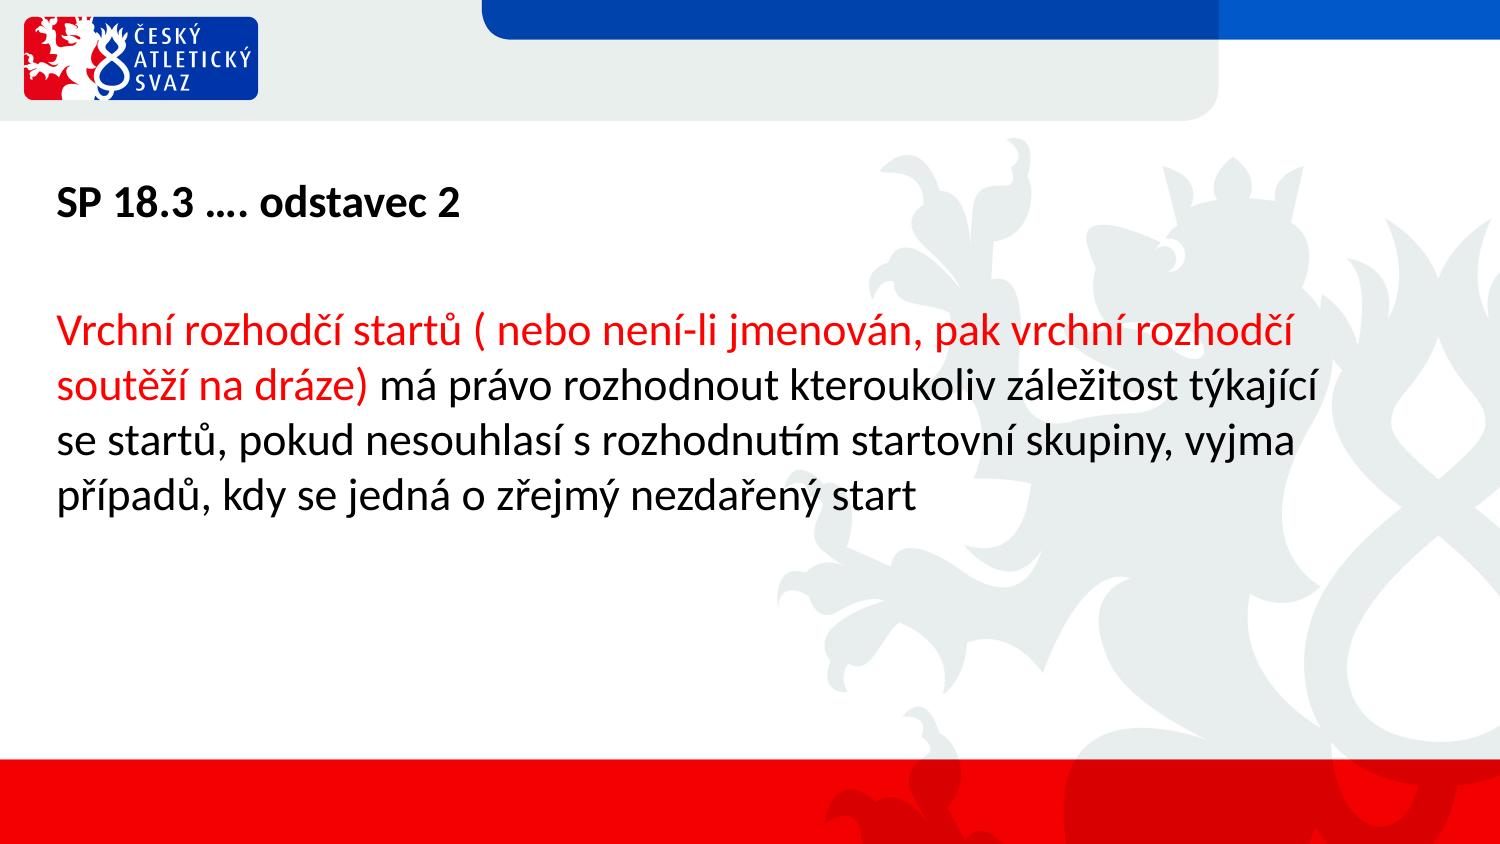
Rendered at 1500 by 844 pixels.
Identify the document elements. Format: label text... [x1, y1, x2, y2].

text_box [249, 332, 281, 438]
picture [0, 0, 1500, 844]
list SP 18.3 …. odstavec 2 Vrchní rozhodčí startů ( nebo není-li jmenován, pak vrchní rozhodčí soutěží na dráze) má právo rozhodnout kteroukoliv záležitost týkající se startů, pokud nesouhlasí s rozhodnutím startovní skupiny, vyjma případů, kdy se jedná o zřejmý nezdařený start [41, 164, 1378, 607]
